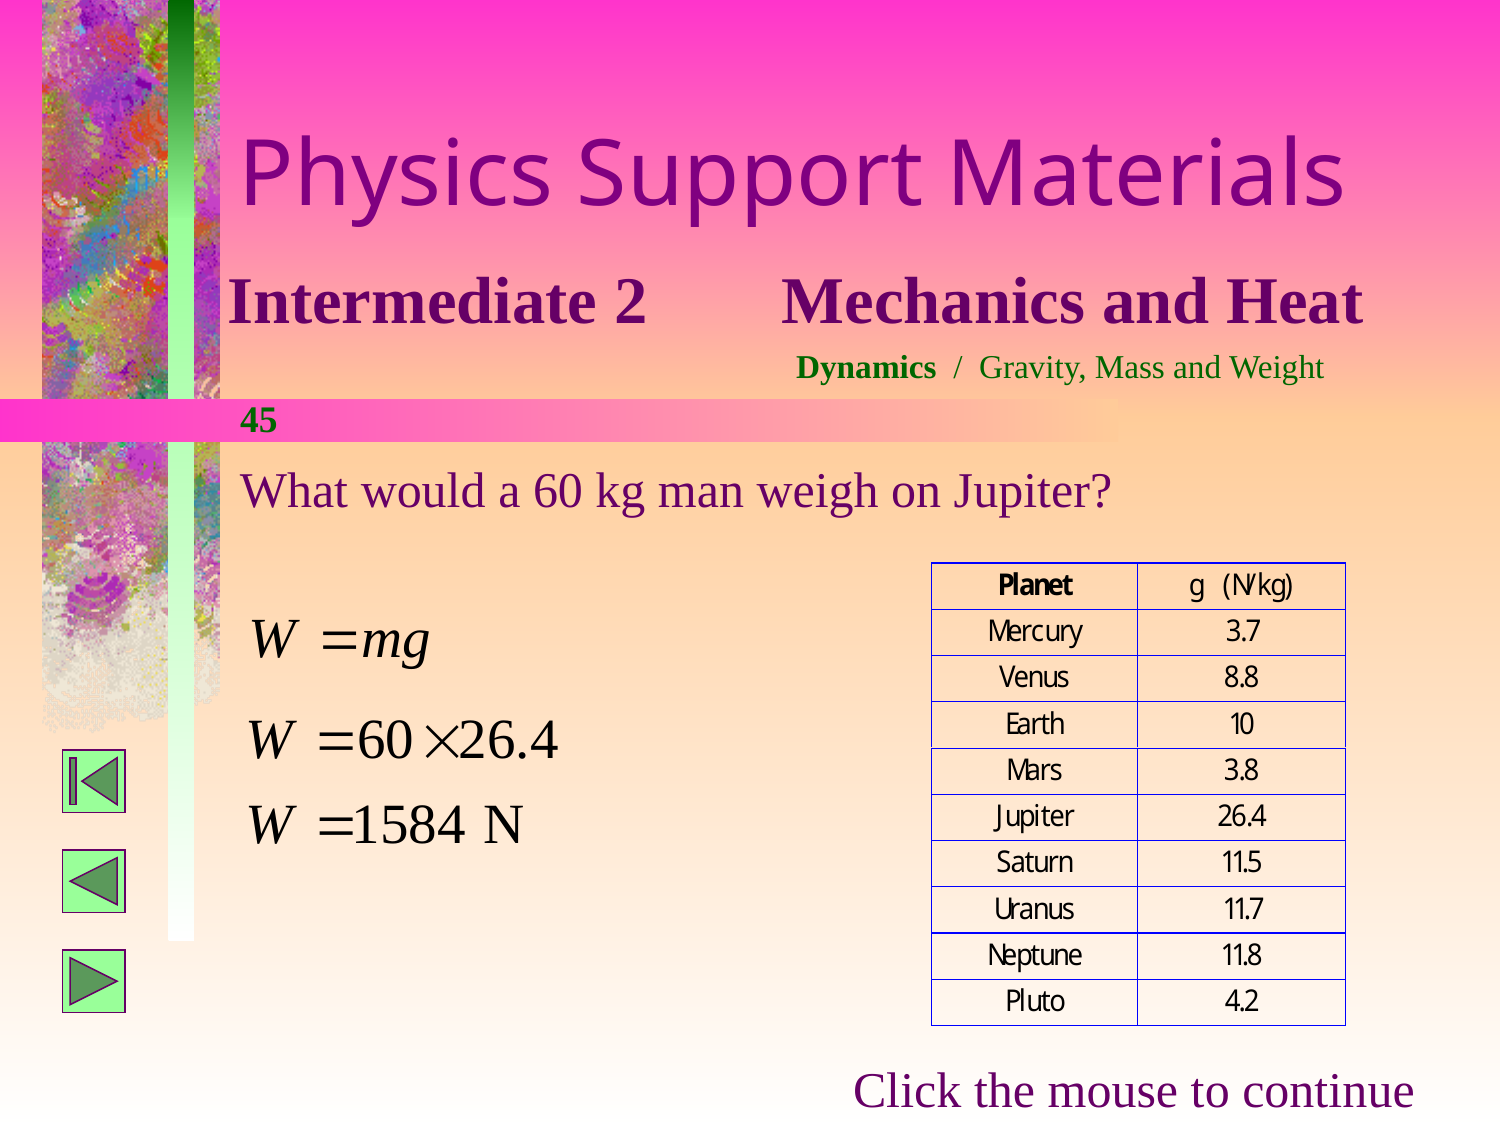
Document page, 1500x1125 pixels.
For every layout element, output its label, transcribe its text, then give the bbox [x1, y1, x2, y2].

text_box [62, 849, 125, 913]
text_box Click the mouse to continue [838, 1049, 1500, 1125]
text_box [62, 749, 125, 813]
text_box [249, 612, 438, 677]
text_box Intermediate 2 Mechanics and Heat [212, 249, 1450, 345]
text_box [924, 562, 1350, 1038]
text_box Physics Support Materials [224, 75, 1500, 263]
text_box What would a 60 kg man weigh on Jupiter? [224, 449, 1350, 582]
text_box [246, 712, 563, 864]
picture [194, 442, 220, 821]
picture [194, 0, 220, 400]
picture [42, 0, 169, 400]
picture [42, 442, 169, 821]
text_box 45 [225, 387, 293, 448]
text_box [62, 949, 125, 1013]
text_box Dynamics / Gravity, Mass and Weight [750, 337, 1372, 393]
